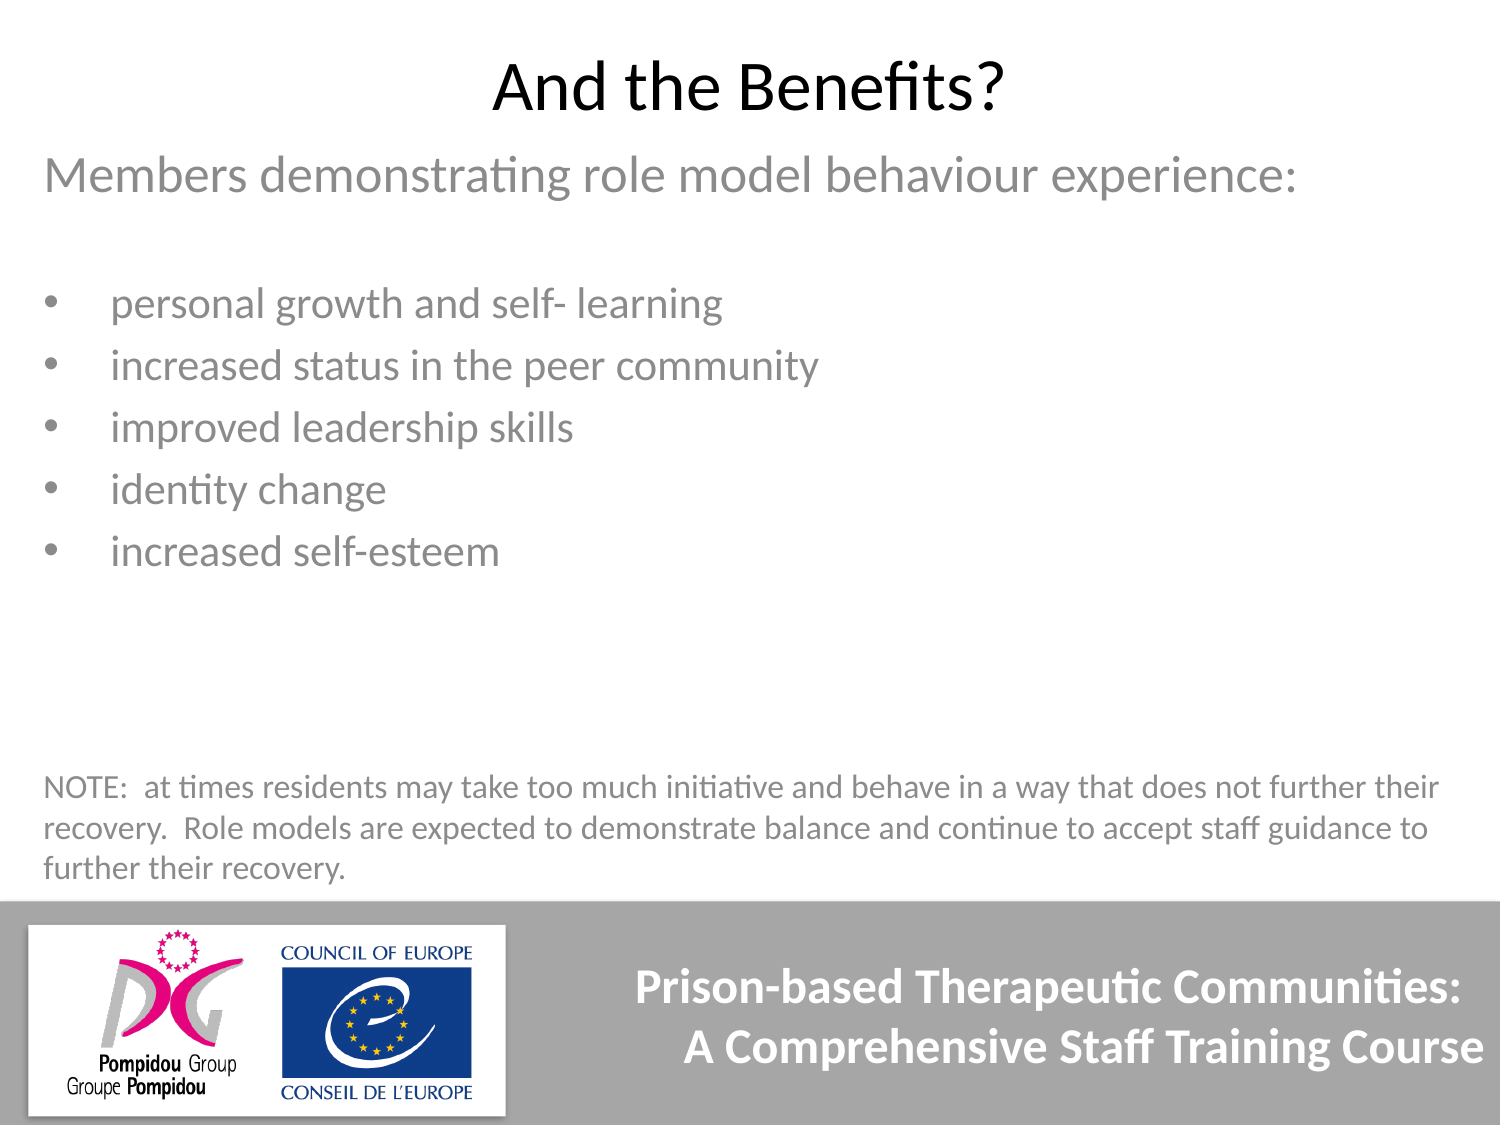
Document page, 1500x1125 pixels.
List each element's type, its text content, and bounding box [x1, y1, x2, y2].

subtitle Members demonstrating role model behaviour experience: personal growth and self- learning increased status in the peer community improved leadership skills identity change increased self-esteem NOTE: at times residents may take too much initiative and behave in a way that does not further their recovery. Role models are expected to demonstrate balance and continue to accept staff guidance to further their recovery. [28, 132, 1479, 898]
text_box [0, 901, 1500, 1125]
title And the Benefits? [60, 31, 1440, 132]
